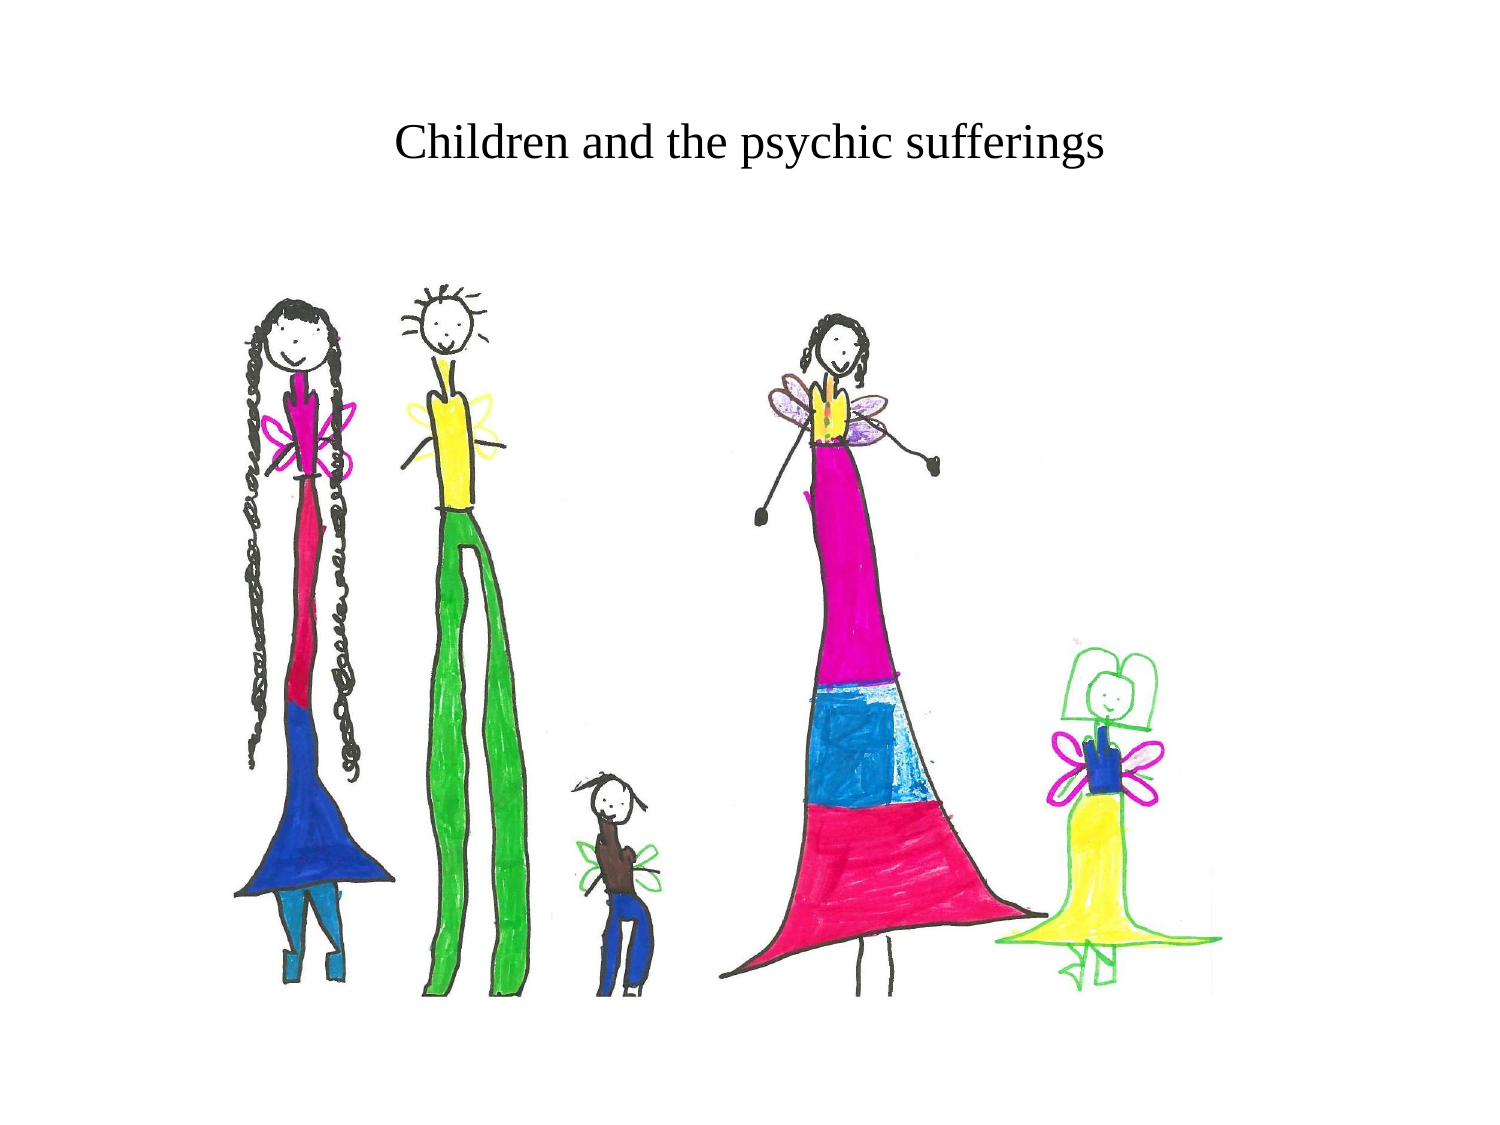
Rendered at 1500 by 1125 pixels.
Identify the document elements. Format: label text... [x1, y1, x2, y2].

title Children and the psychic sufferings [75, 45, 1425, 233]
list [225, 262, 1275, 1006]
